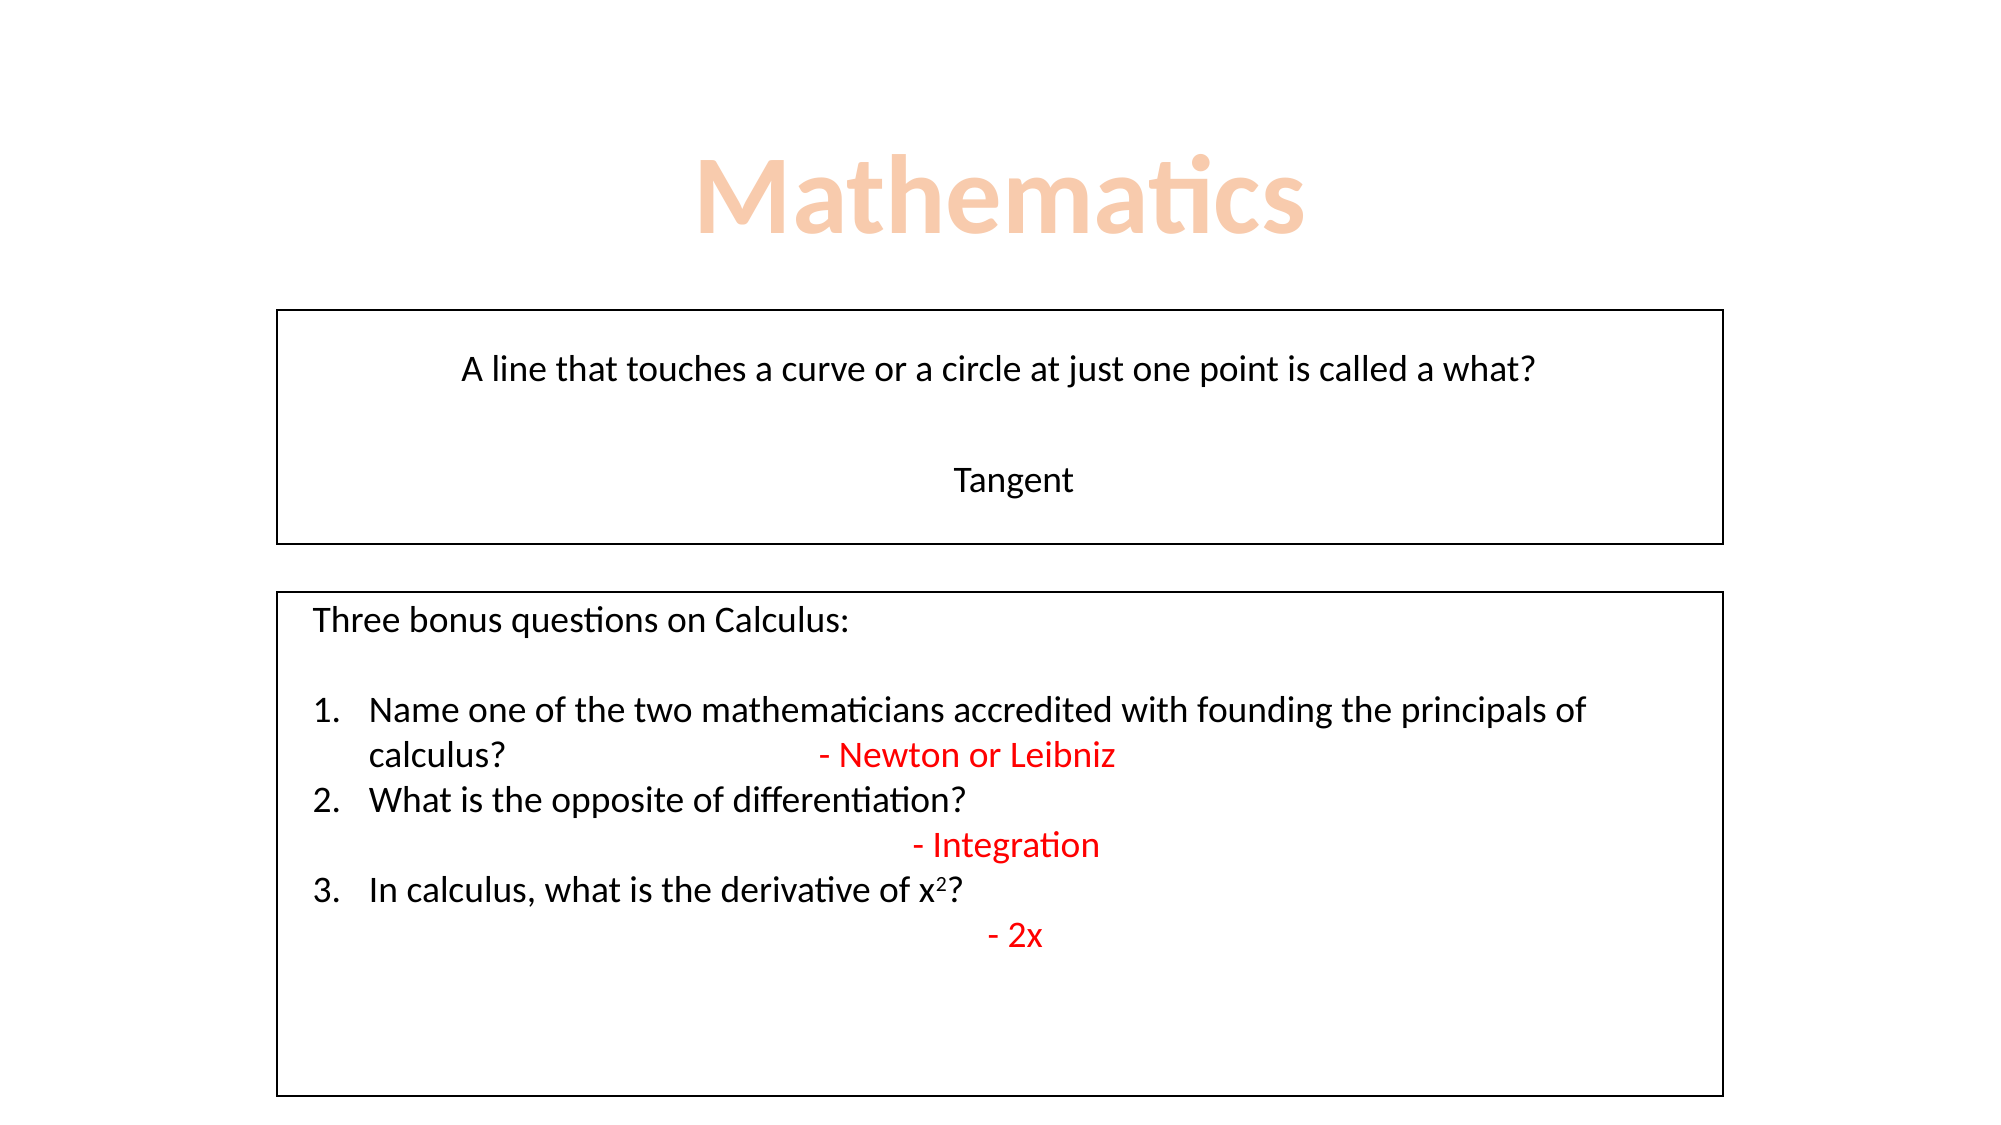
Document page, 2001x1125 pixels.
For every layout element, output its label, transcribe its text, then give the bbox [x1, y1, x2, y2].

text_box Three bonus questions on Calculus: Name one of the two mathematicians accredited with founding the principals of calculus? - Newton or Leibniz What is the opposite of differentiation? - Integration In calculus, what is the derivative of x2? - 2x [297, 587, 1731, 963]
text_box Mathematics [678, 113, 1322, 264]
text_box [276, 591, 1724, 1097]
text_box [276, 309, 1724, 545]
